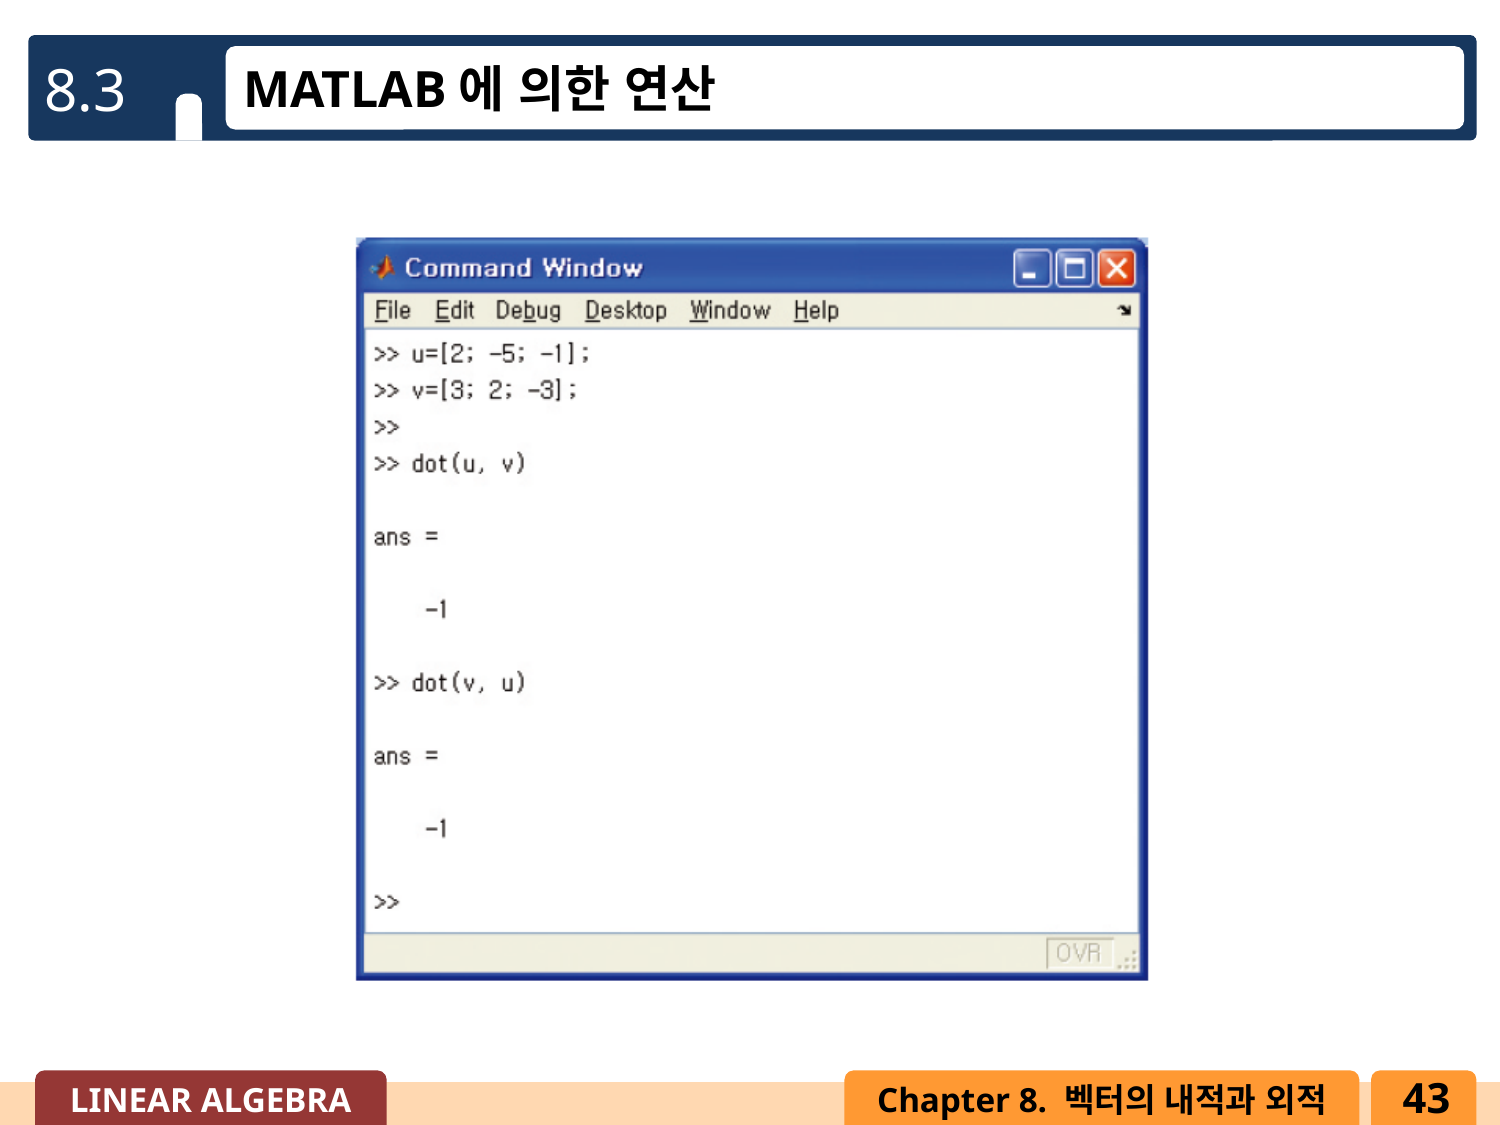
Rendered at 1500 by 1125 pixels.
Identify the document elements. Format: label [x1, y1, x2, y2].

text_box [0, 1070, 1500, 1125]
text_box [28, 34, 1477, 141]
picture [336, 219, 1175, 1007]
